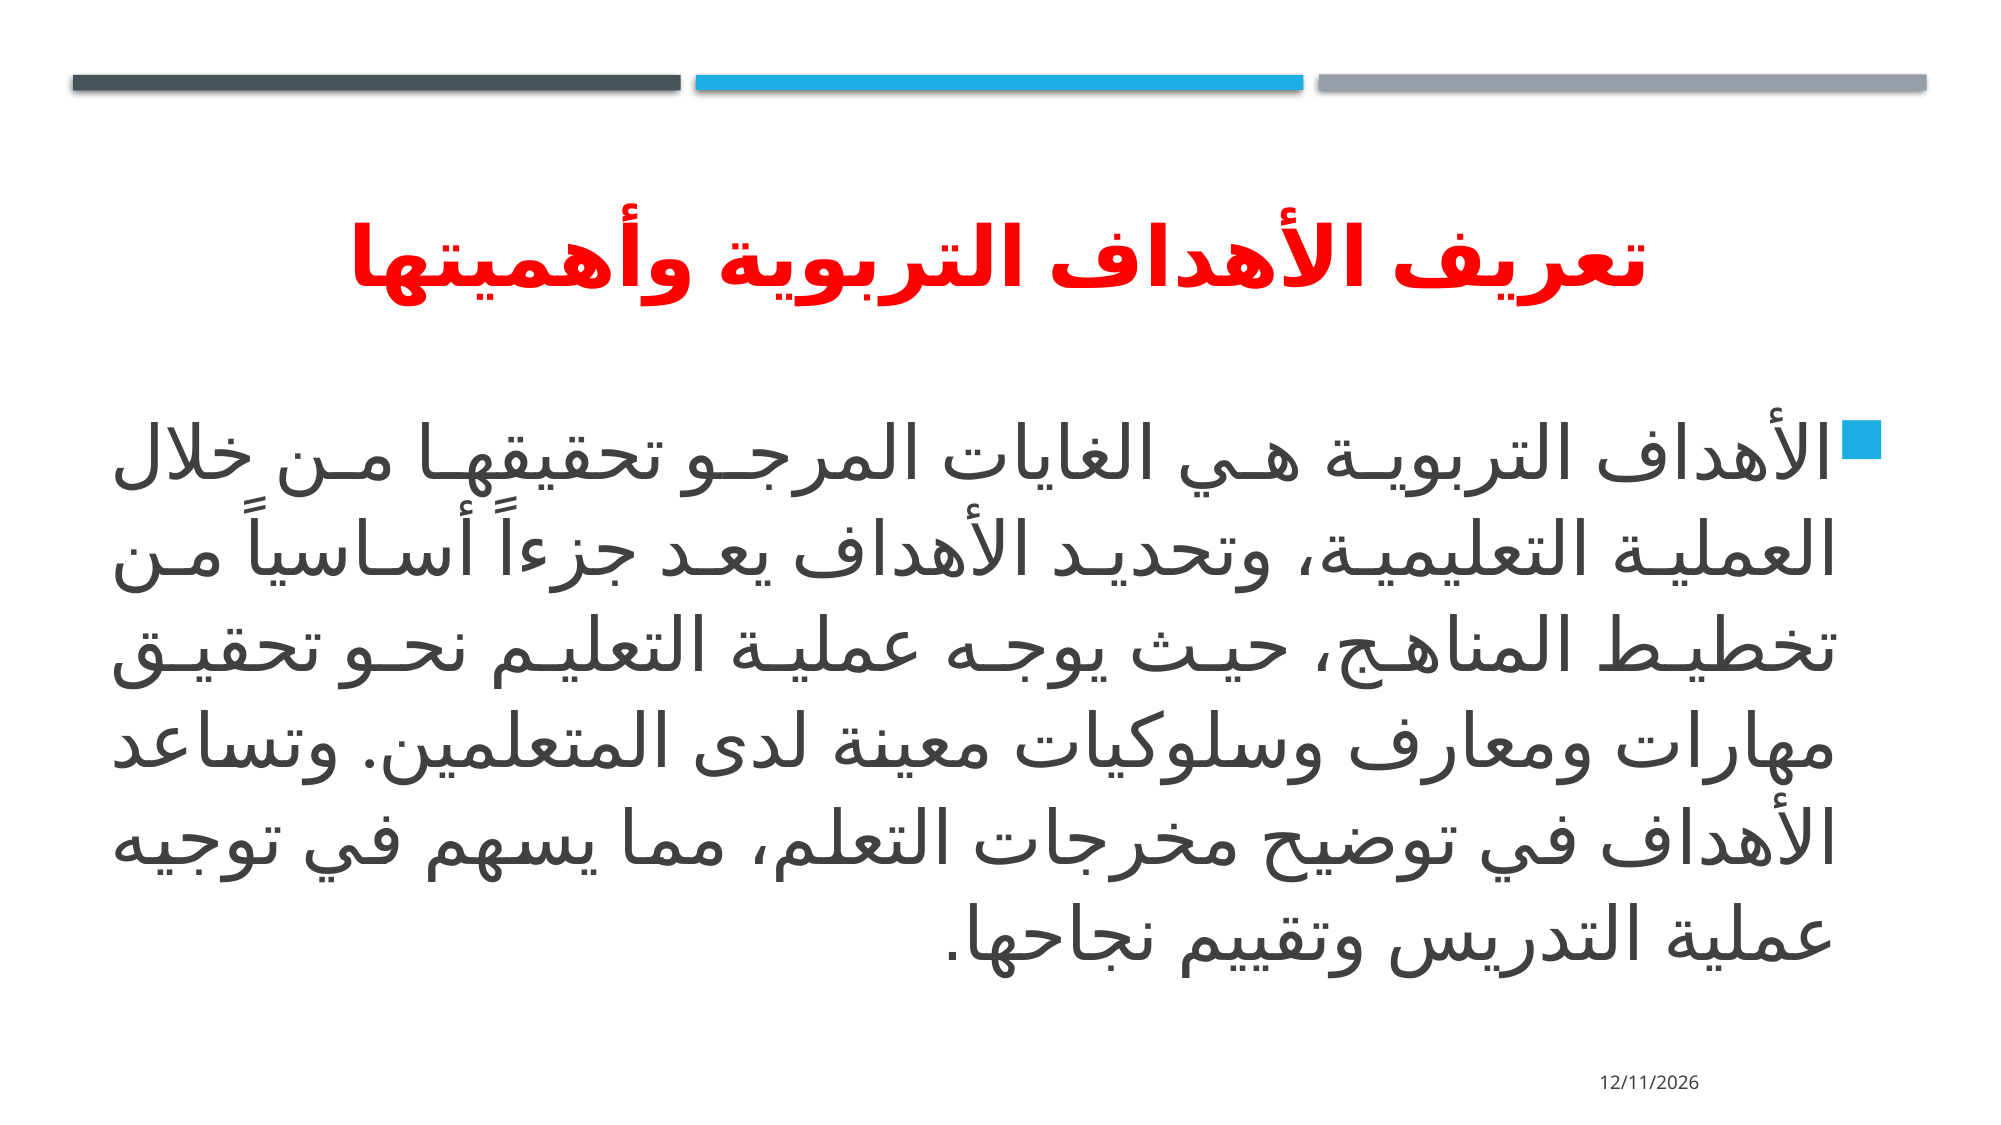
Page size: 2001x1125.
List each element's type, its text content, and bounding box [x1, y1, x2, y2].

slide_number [1247, 1053, 1715, 1114]
list الأهداف التربوية هي الغايات المرجو تحقيقها من خلال العملية التعليمية، وتحديد الأهداف يعد جزءاً أساسياً من تخطيط المناهج، حيث يوجه عملية التعليم نحو تحقيق مهارات ومعارف وسلوكيات معينة لدى المتعلمين. وتساعد الأهداف في توضيح مخرجات التعلم، مما يسهم في توجيه عملية التدريس وتقييم نجاحها. [95, 383, 1905, 981]
title تعريف الأهداف التربوية وأهميتها [95, 115, 1905, 311]
